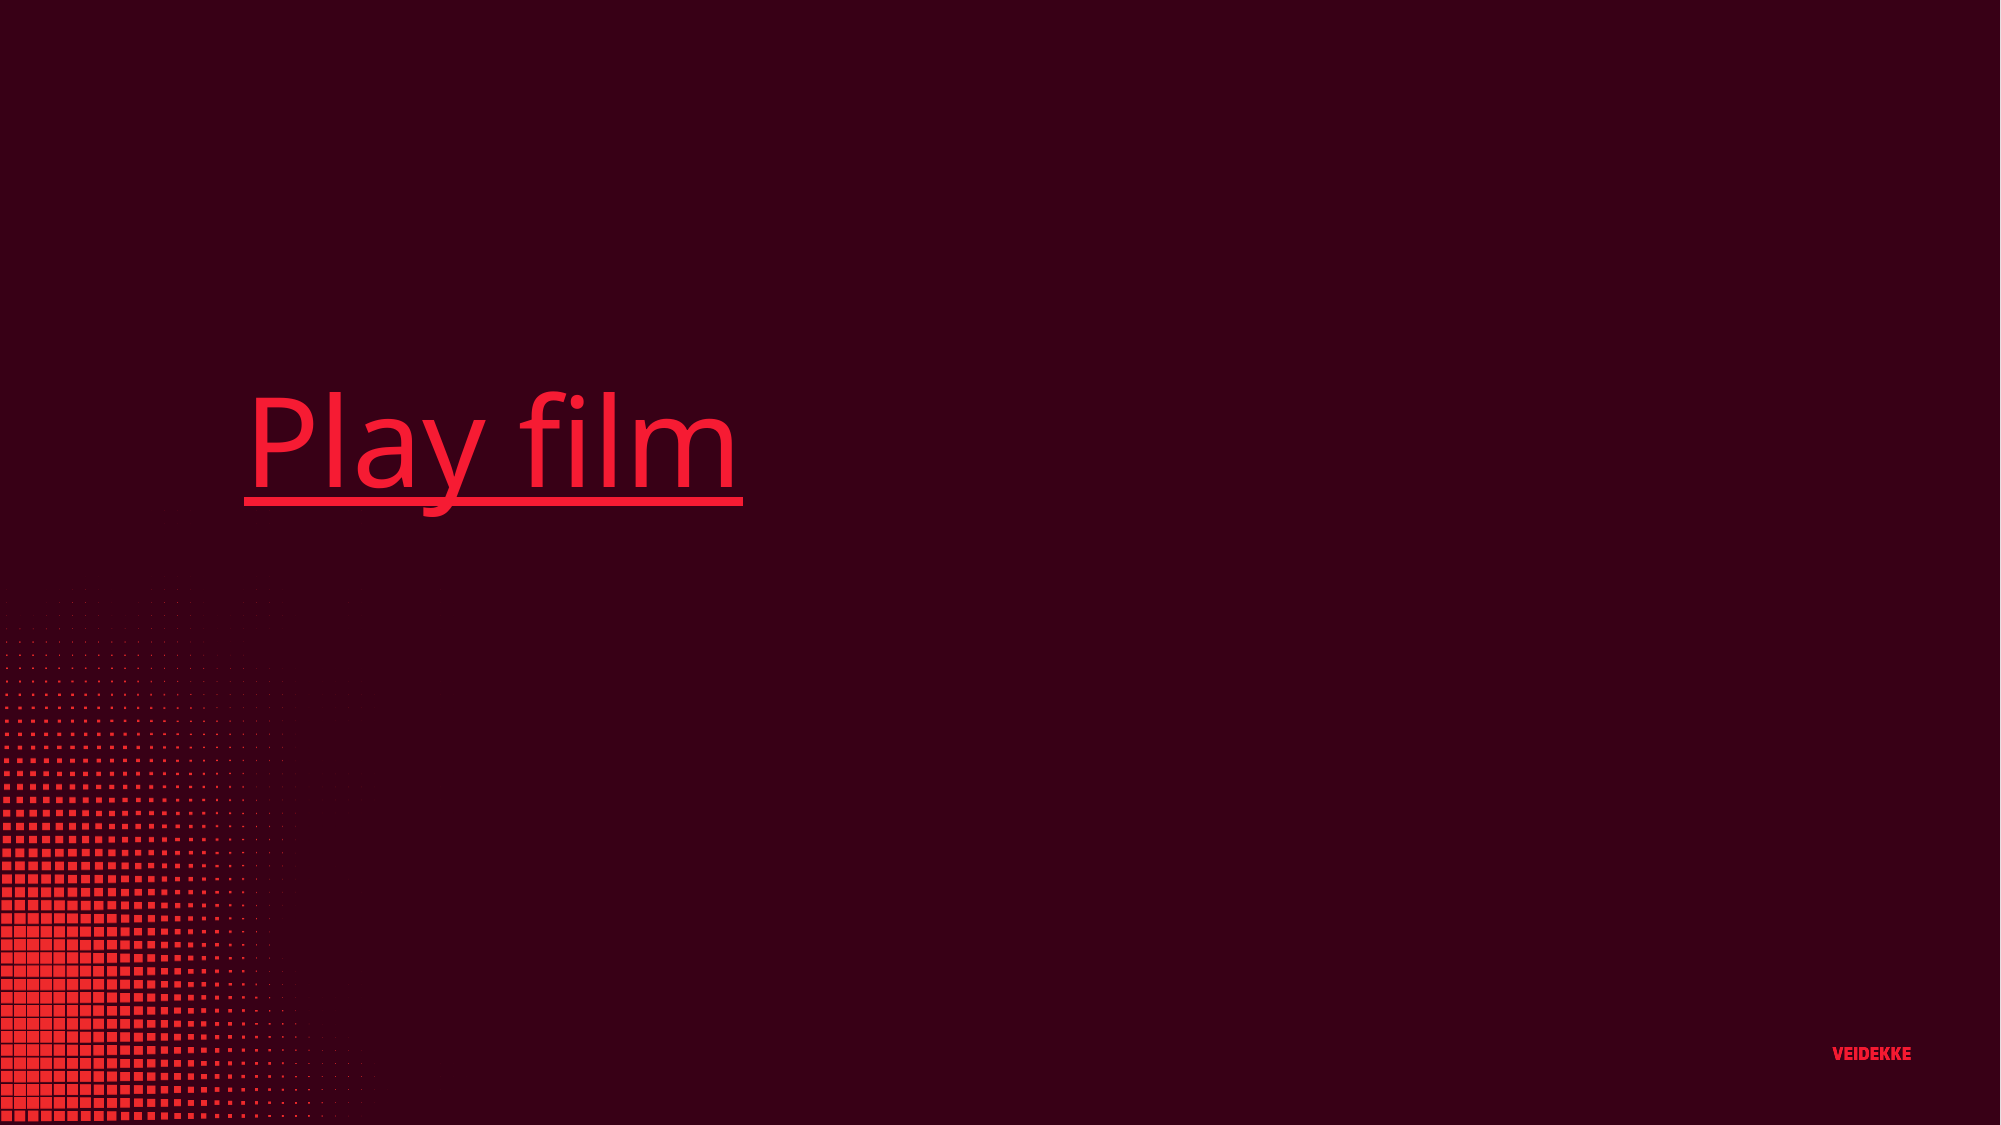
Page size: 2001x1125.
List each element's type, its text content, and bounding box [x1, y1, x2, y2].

picture [0, 507, 511, 1125]
title Play film [244, 364, 1445, 751]
picture [1832, 1047, 1911, 1060]
